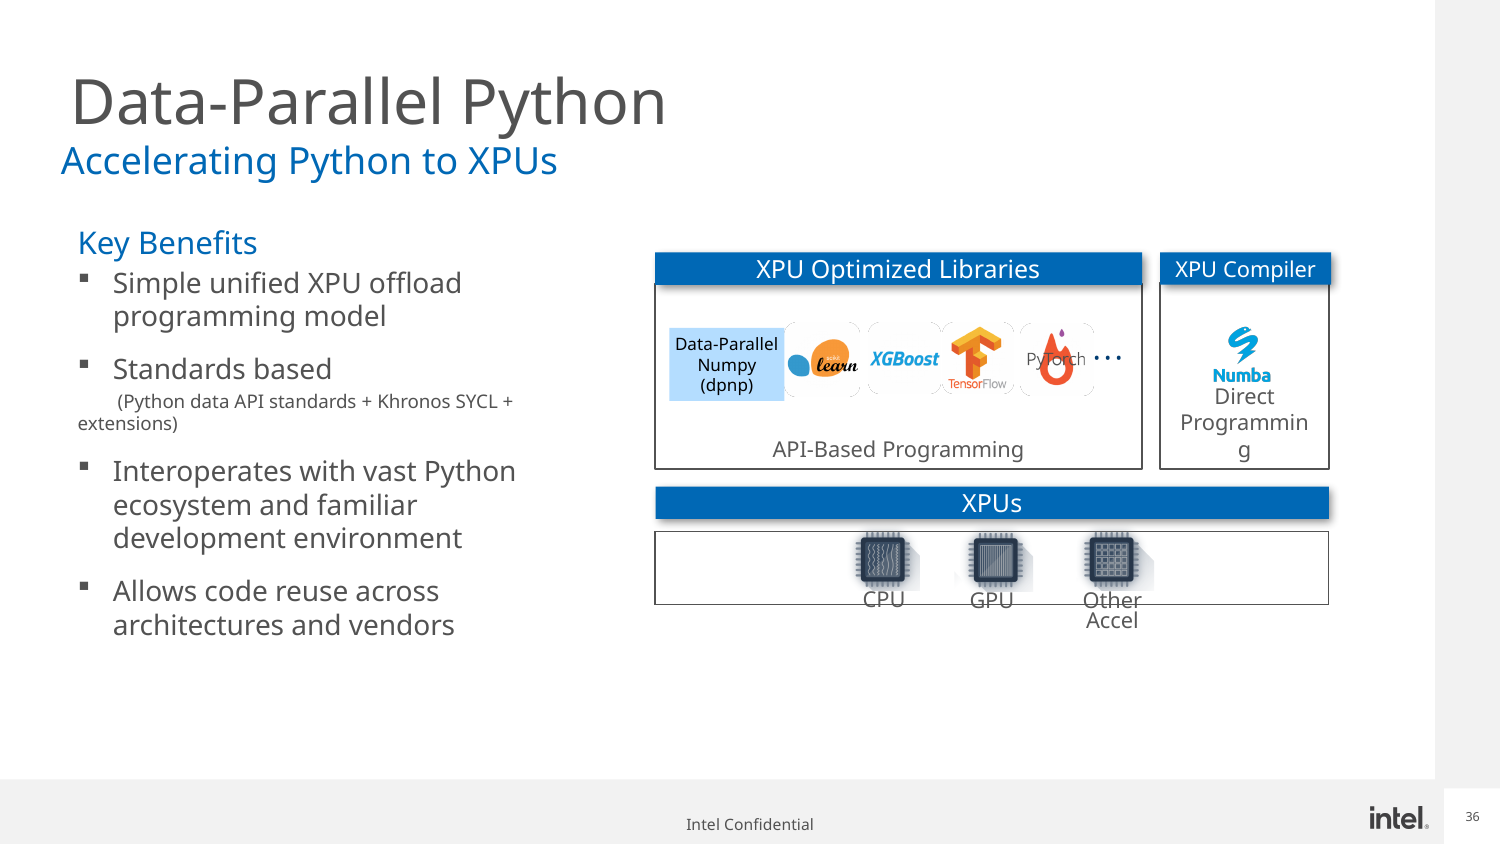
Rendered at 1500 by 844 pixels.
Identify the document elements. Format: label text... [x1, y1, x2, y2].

picture [1370, 806, 1429, 829]
title Data-Parallel Python [69, 69, 1426, 188]
text_box Accelerating Python to XPUs [60, 137, 559, 183]
text_box Direct Programming [1159, 289, 1330, 470]
text_box XPU Compiler [1159, 252, 1332, 285]
picture [784, 322, 860, 397]
picture [1210, 324, 1273, 386]
picture [868, 322, 1014, 395]
text_box Data-Parallel Numpy (dpnp) [669, 327, 785, 401]
text_box • • • [1094, 347, 1123, 369]
text_box Key Benefits Simple unified XPU offload programming model Standards based (Python data API standards + Khronos SYCL + extensions) Interoperates with vast Python ecosystem and familiar development environment Allows code reuse across architectures and vendors [62, 215, 561, 649]
picture [1019, 322, 1094, 397]
text_box CPU [856, 605, 913, 613]
picture [954, 518, 1034, 592]
picture [1076, 518, 1155, 592]
text_box GPU [964, 605, 1021, 614]
text_box [655, 531, 1329, 605]
picture [842, 518, 921, 592]
text_box XPUs [655, 486, 1330, 520]
text_box Other Accel [1056, 605, 1168, 634]
text_box API-Based Programming [654, 290, 1143, 470]
text_box XPU Optimized Libraries [654, 252, 1143, 286]
